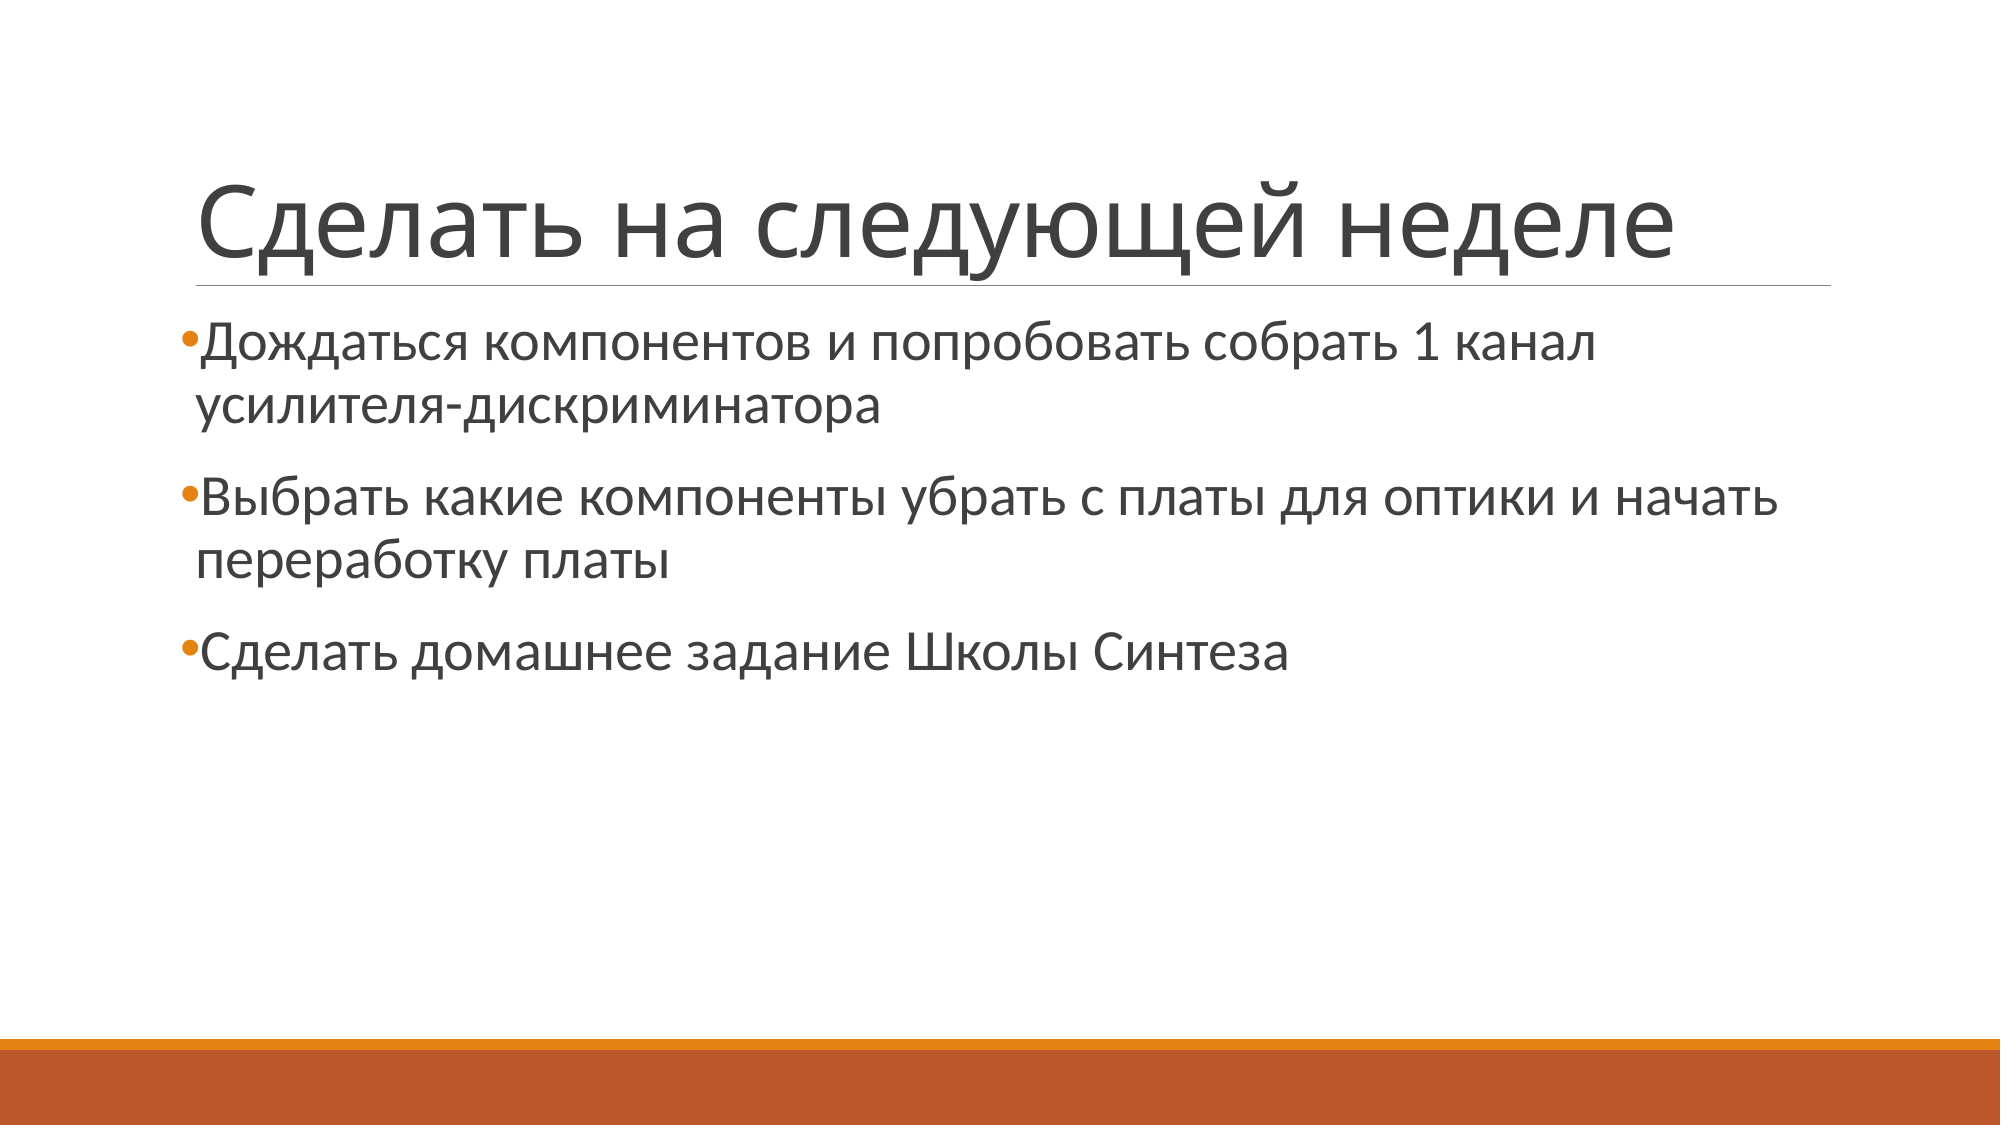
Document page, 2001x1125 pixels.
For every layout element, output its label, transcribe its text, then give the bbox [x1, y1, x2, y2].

list Дождаться компонентов и попробовать собрать 1 канал усилителя-дискриминатора Выбрать какие компоненты убрать с платы для оптики и начать переработку платы Сделать домашнее задание Школы Синтеза [180, 302, 1830, 963]
title Сделать на следующей неделе [180, 47, 1830, 285]
